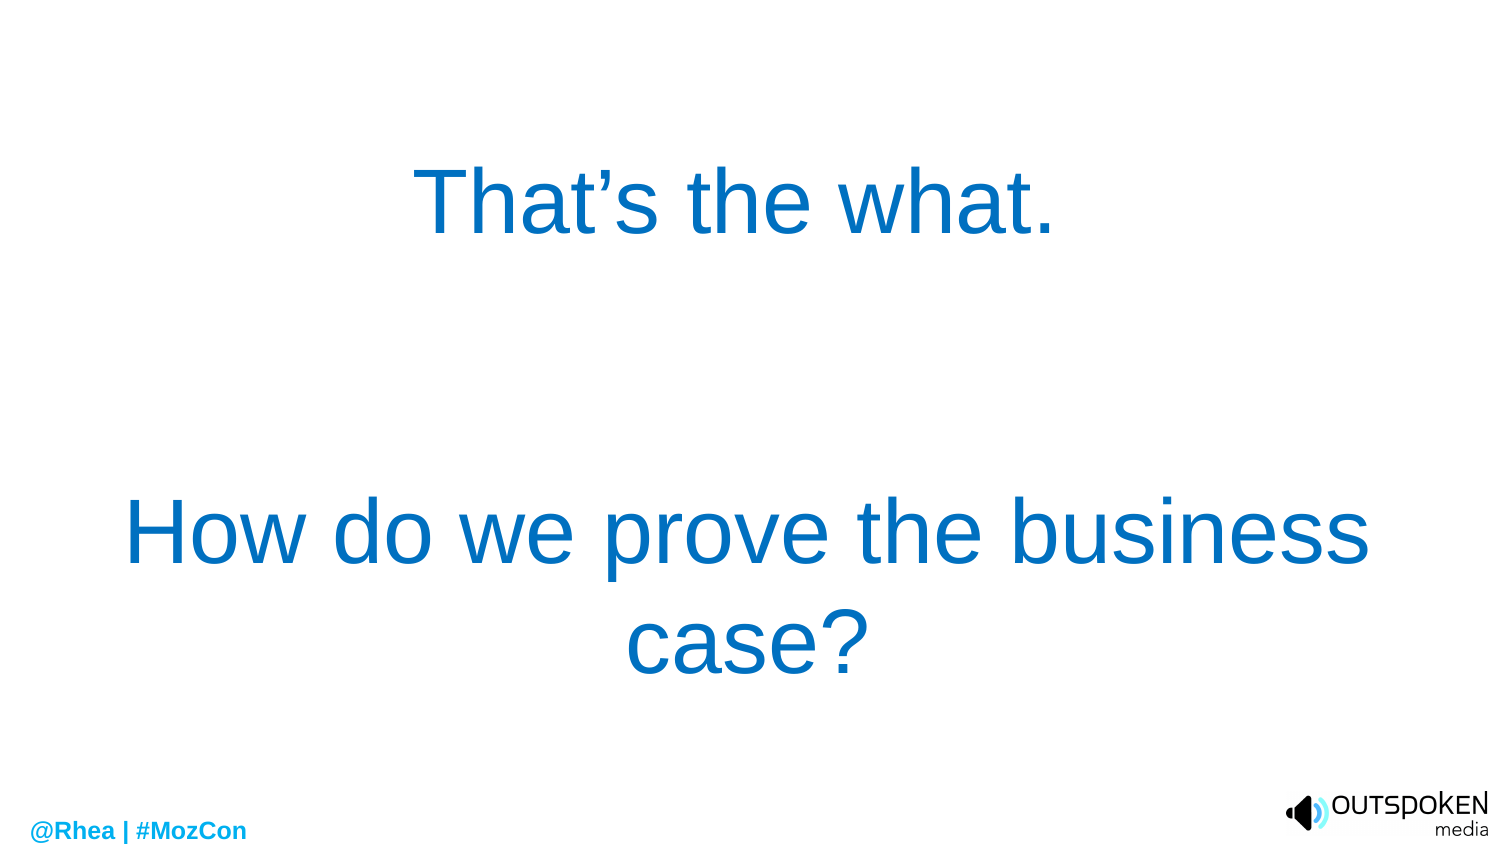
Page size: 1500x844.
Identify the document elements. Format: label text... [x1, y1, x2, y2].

title That’s the what. How do we prove the business case? [17, 33, 1480, 783]
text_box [0, 784, 1500, 844]
